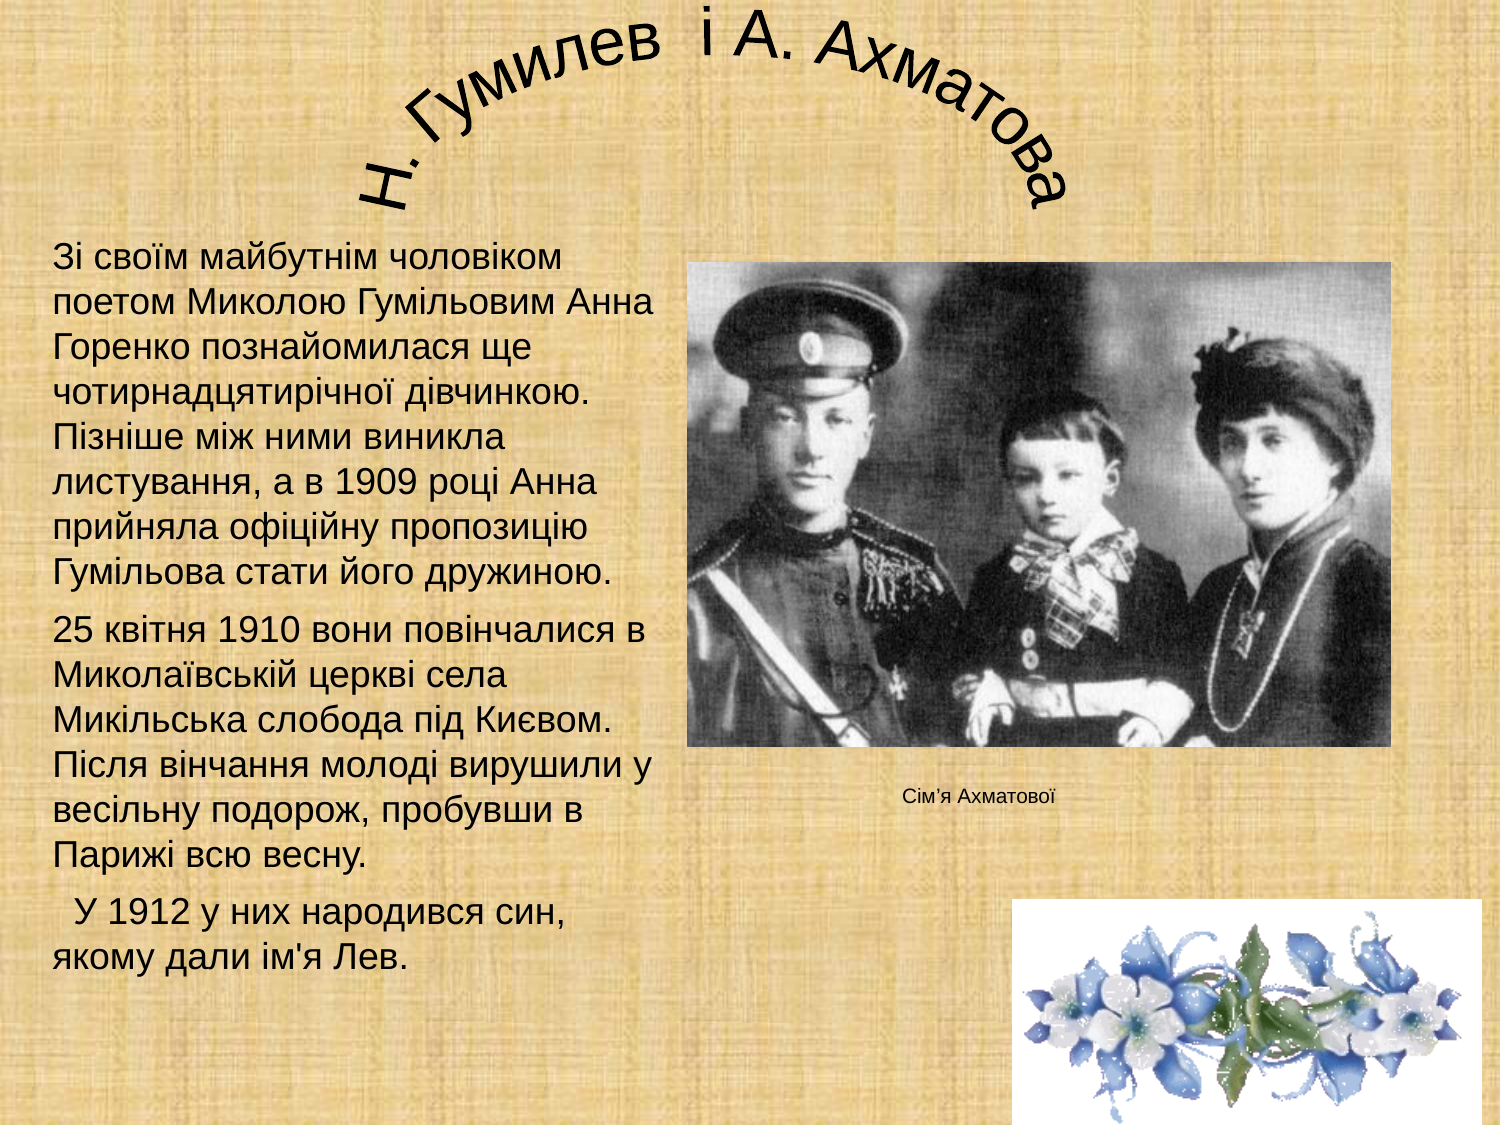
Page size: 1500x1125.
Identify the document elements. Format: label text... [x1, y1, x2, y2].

picture [0, 0, 1500, 1125]
text_box Зі своїм майбутнім чоловіком поетом Миколою Гумільовим Анна Горенко познайомилася ще чотирнадцятирічної дівчинкою. Пізніше між ними виникла листування, а в 1909 році Анна прийняла офіційну пропозицію Гумільова стати його дружиною. 25 квітня 1910 вони повінчалися в Миколаївській церкві села Микільська слобода під Києвом. Після вінчання молоді вирушили у весільну подорож, пробувши в Парижі всю весну. У 1912 у них народився син, якому дали ім'я Лев. [37, 224, 675, 985]
text_box Сім’я Ахматової [887, 774, 1275, 815]
